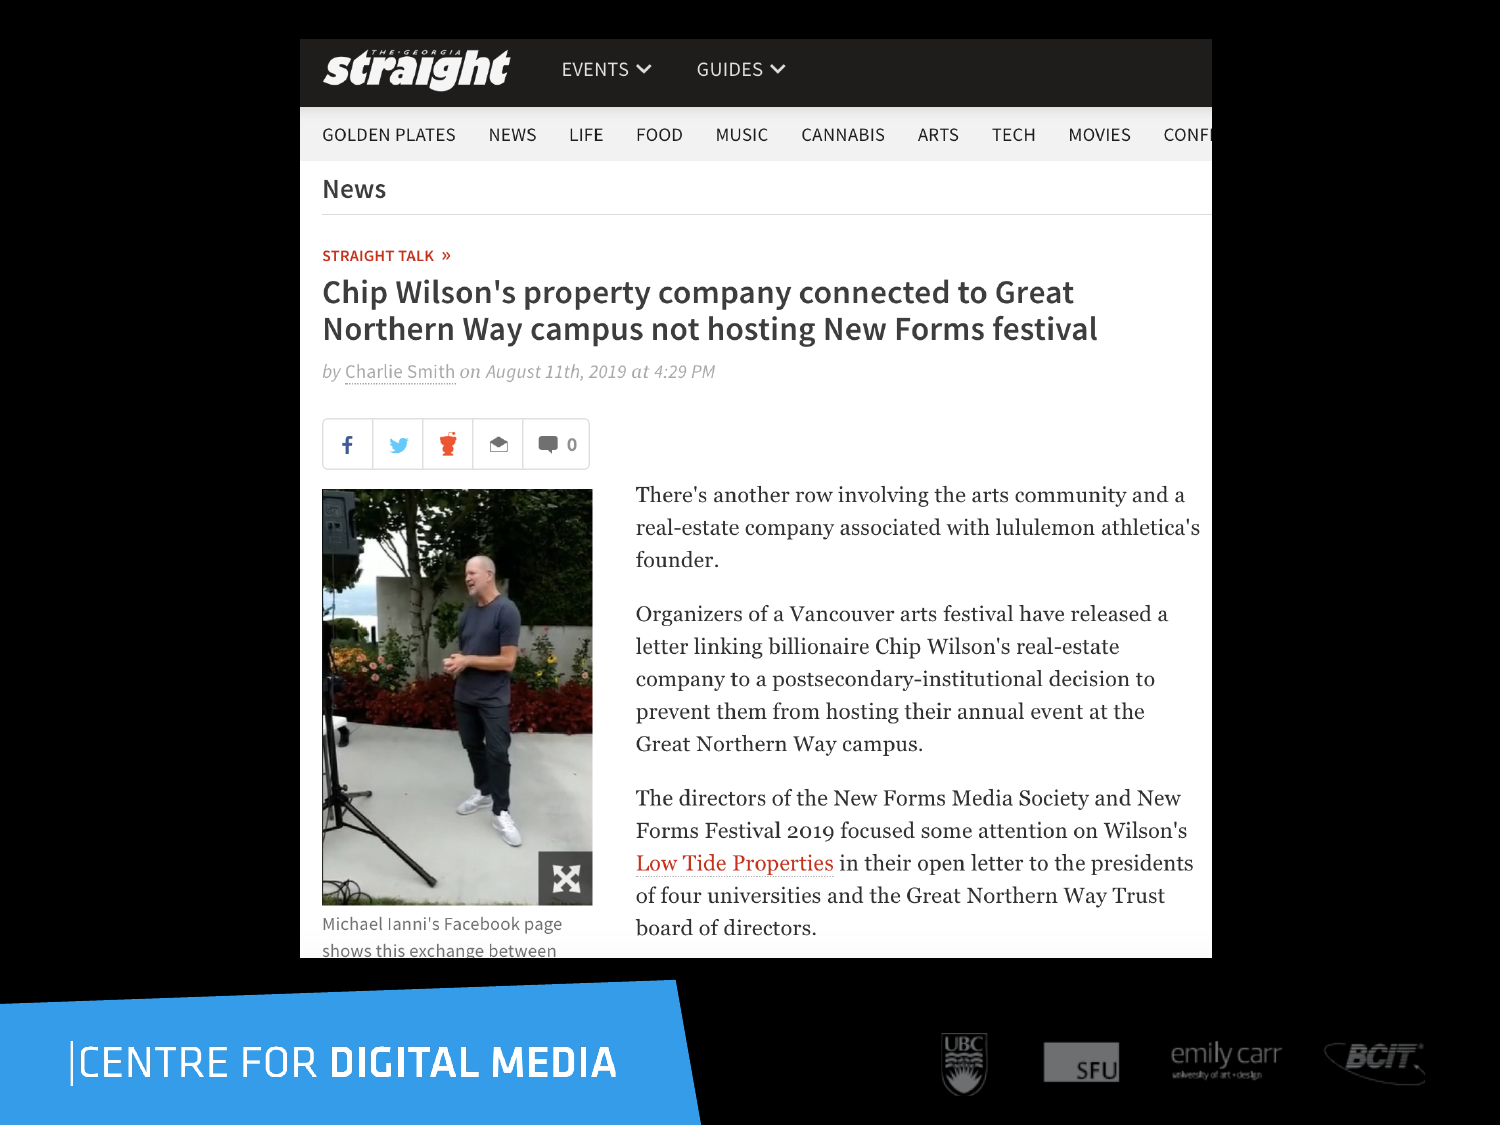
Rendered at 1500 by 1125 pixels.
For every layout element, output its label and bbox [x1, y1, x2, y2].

picture [299, 39, 1213, 959]
